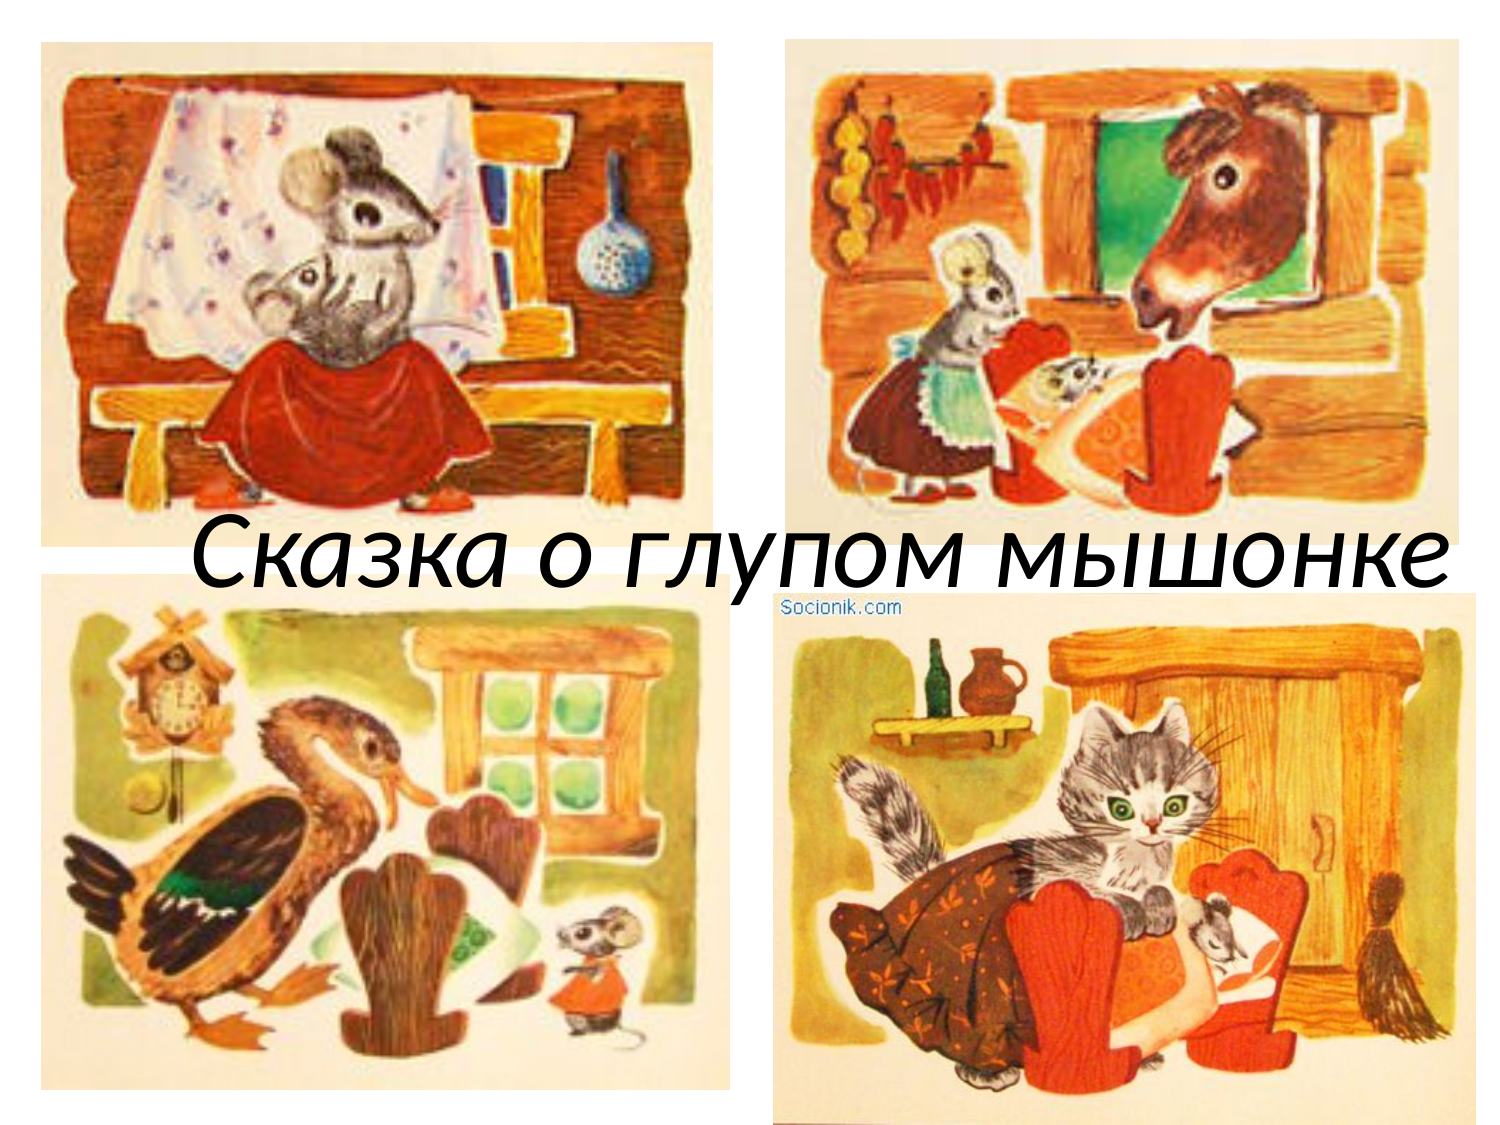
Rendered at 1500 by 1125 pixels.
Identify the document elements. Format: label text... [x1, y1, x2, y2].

text_box Сказка о глупом мышонке [141, 467, 1500, 618]
picture [785, 39, 1459, 545]
picture [40, 574, 730, 1090]
picture [41, 42, 713, 547]
picture [773, 593, 1476, 1125]
